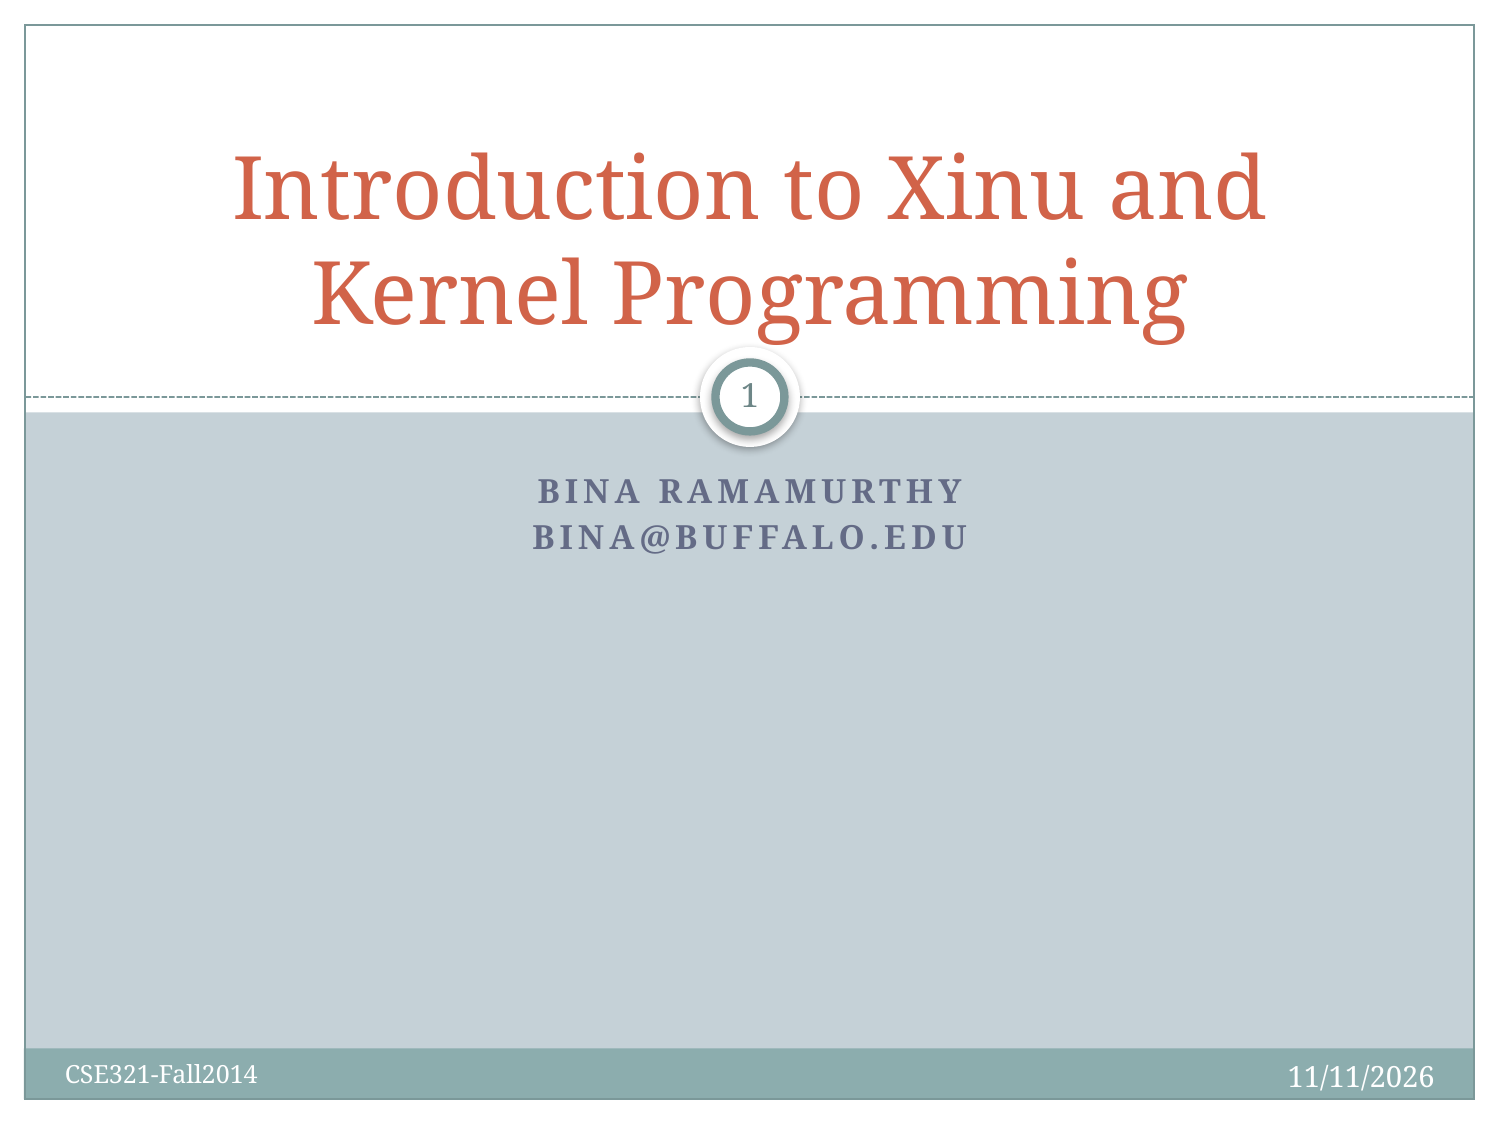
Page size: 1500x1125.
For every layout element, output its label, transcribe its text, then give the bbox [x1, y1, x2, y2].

slide_number 1 [712, 360, 788, 434]
title Introduction to Xinu and Kernel Programming [112, 62, 1388, 350]
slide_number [950, 1050, 1450, 1111]
subtitle Bina Ramamurthy bina@buffalo.edu [225, 462, 1275, 750]
footer CSE321-Fall2014 [50, 1051, 638, 1112]
